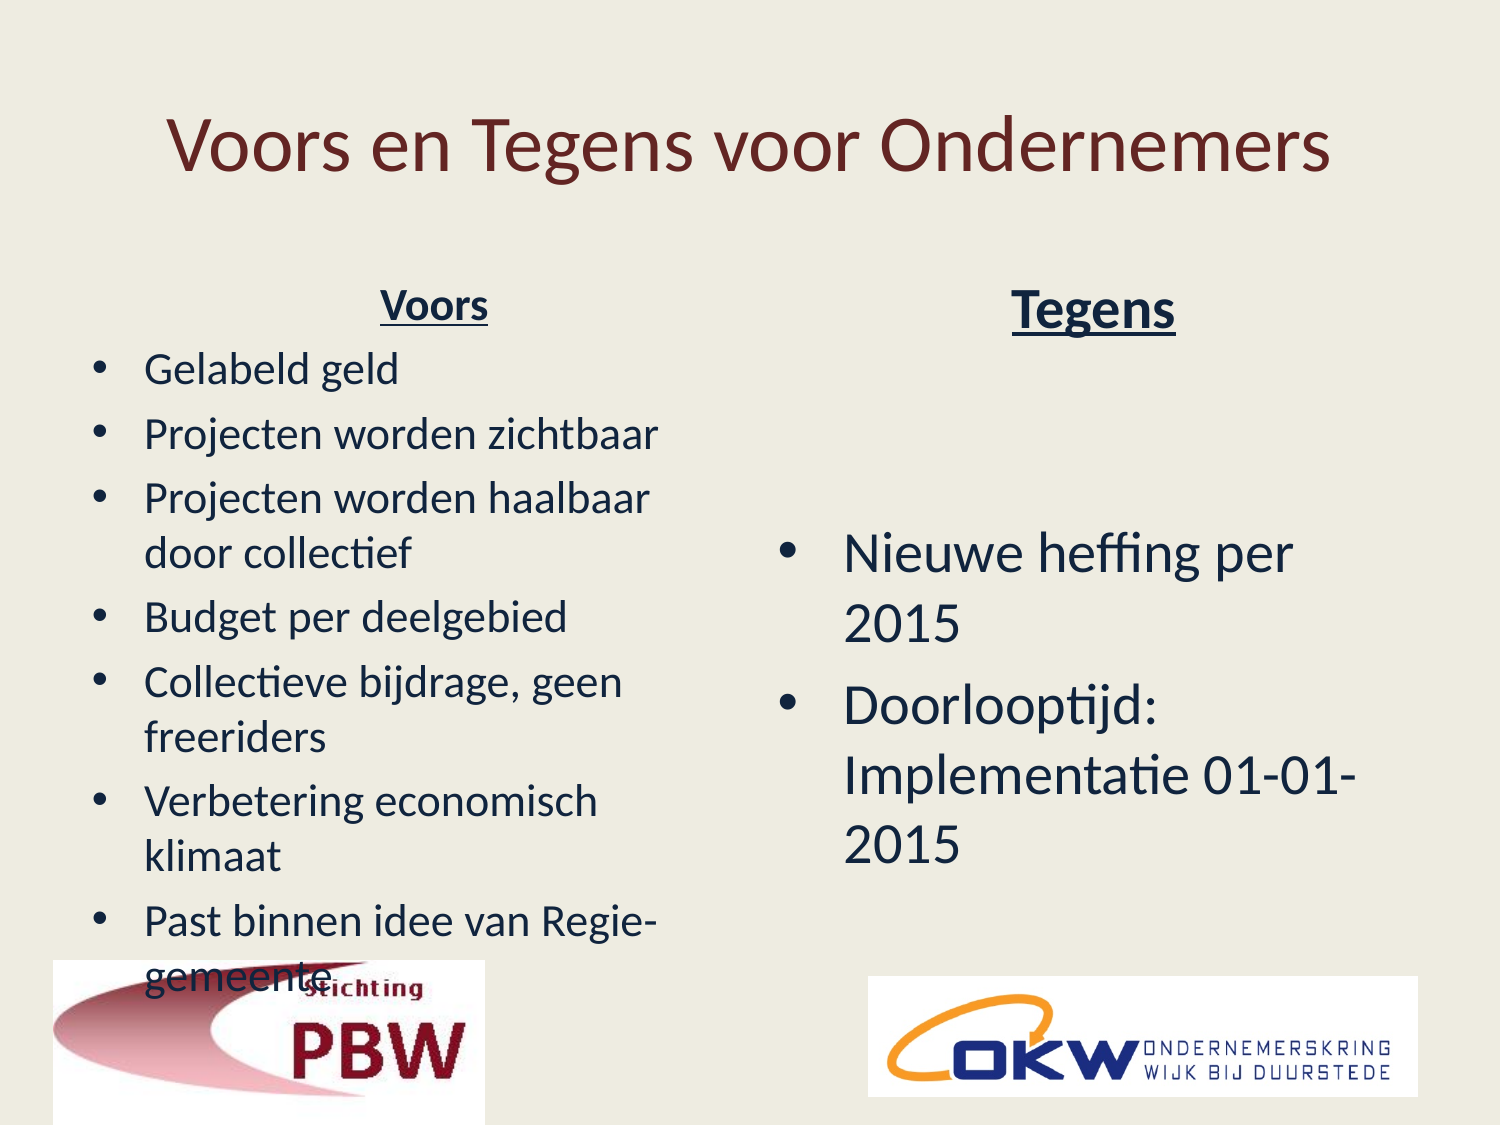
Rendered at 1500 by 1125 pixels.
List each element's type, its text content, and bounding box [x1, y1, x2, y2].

picture [868, 1005, 1418, 1097]
picture [53, 960, 485, 1125]
list Voors Gelabeld geld Projecten worden zichtbaar Projecten worden haalbaar door collectief Budget per deelgebied Collectieve bijdrage, geen freeriders Verbetering economisch klimaat Past binnen idee van Regie-gemeente [76, 267, 740, 1010]
title Voors en Tegens voor Ondernemers [75, 45, 1425, 233]
list Tegens Nieuwe heffing per 2015 Doorlooptijd: Implementatie 01-01-2015 [762, 262, 1425, 1005]
